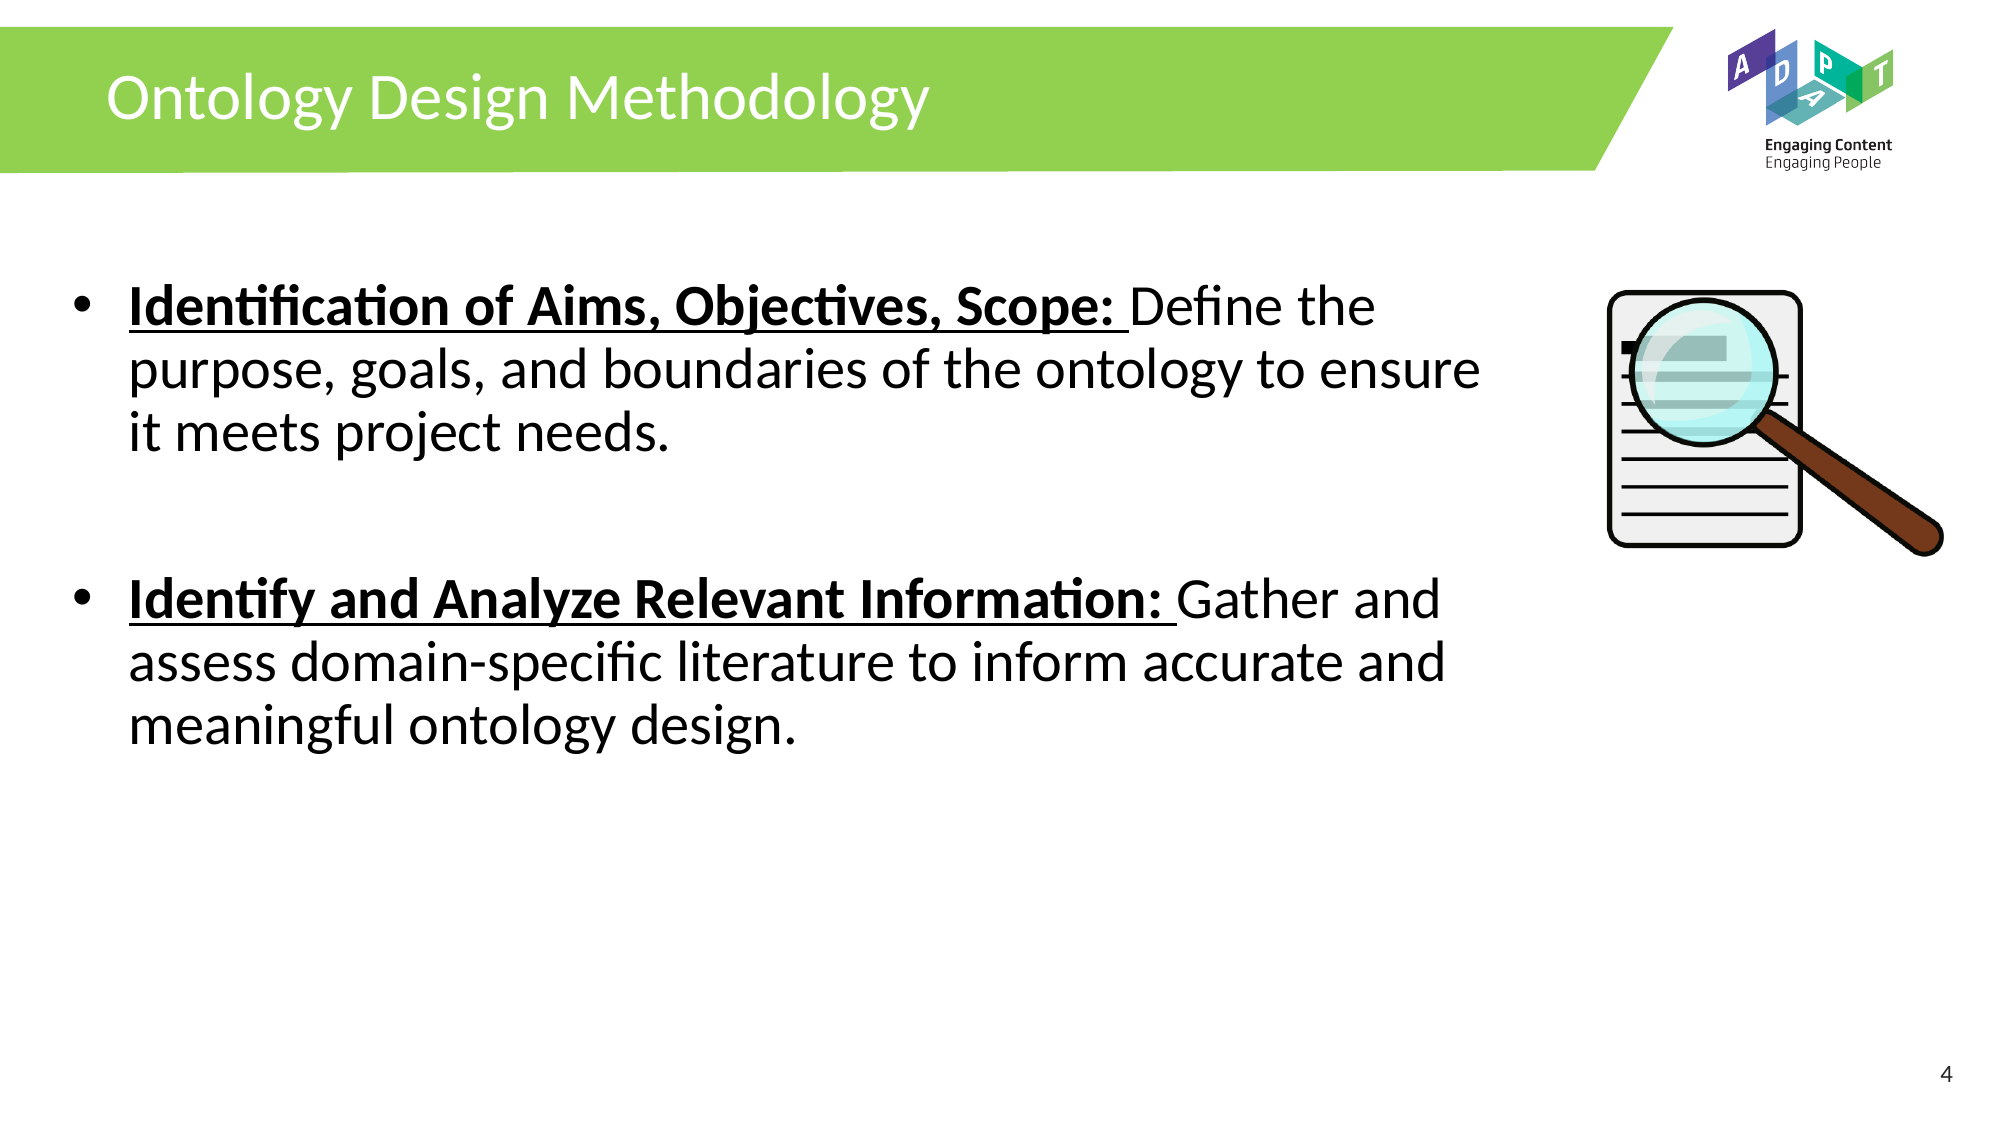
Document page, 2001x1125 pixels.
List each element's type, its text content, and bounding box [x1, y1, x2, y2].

picture [1673, 0, 1951, 208]
list Identification of Aims, Objectives, Scope: Define the purpose, goals, and boundaries of the ontology to ensure it meets project needs. Identify and Analyze Relevant Information: Gather and assess domain-specific literature to inform accurate and meaningful ontology design. [39, 268, 1530, 1002]
picture [1601, 252, 1969, 619]
slide_number ‹#› [1518, 1042, 1969, 1103]
title Ontology Design Methodology [91, 39, 1572, 156]
